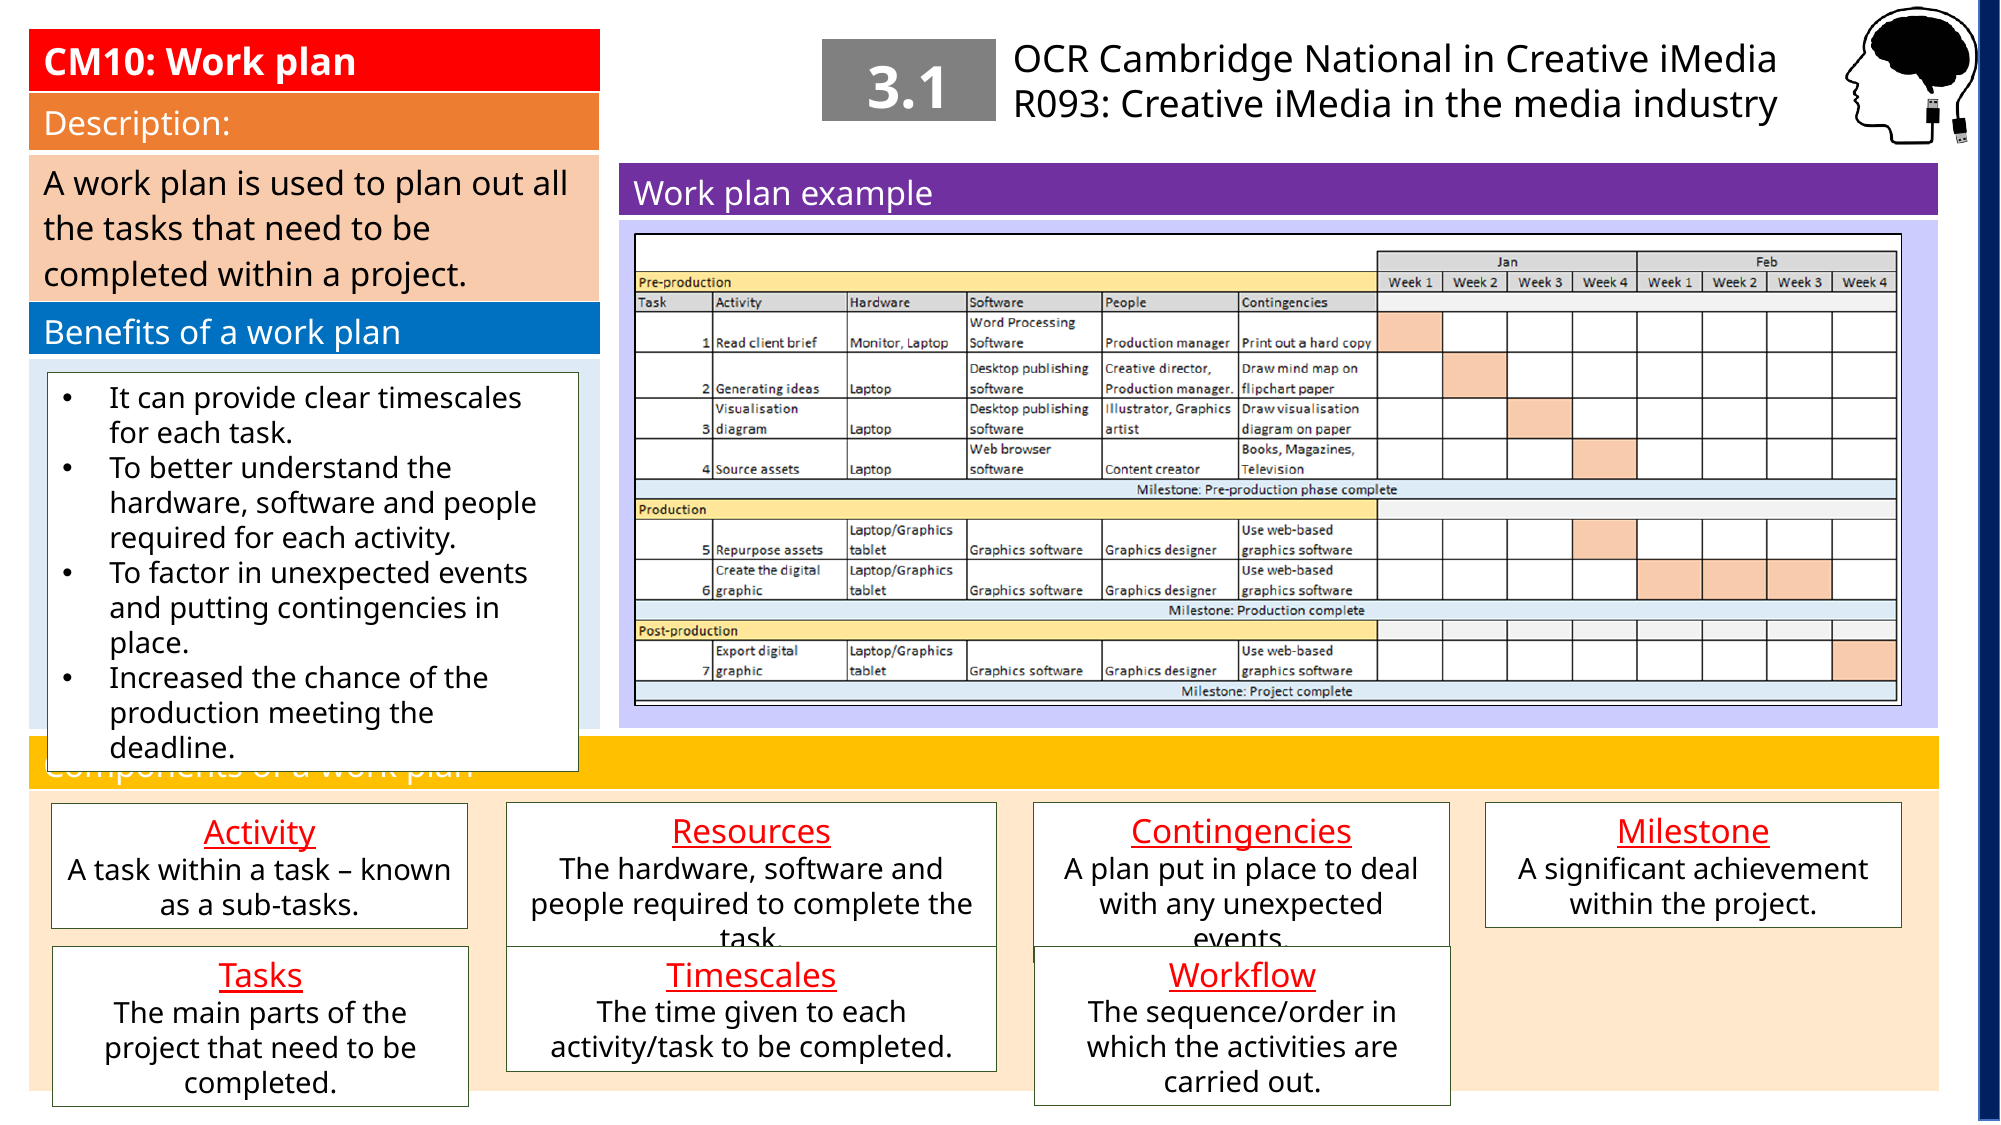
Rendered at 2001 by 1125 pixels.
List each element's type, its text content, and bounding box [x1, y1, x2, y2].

picture [1834, 0, 1989, 172]
text_box Tasks The main parts of the project that need to be completed. [52, 946, 469, 1107]
text_box [1978, 0, 2000, 1121]
table_header 3.1 [822, 39, 996, 121]
table_cell A work plan is used to plan out all the tasks that need to be completed within a project. [29, 155, 599, 301]
table_cell [29, 359, 600, 729]
text_box Milestone A significant achievement within the project. [1485, 802, 1902, 928]
text_box Resources The hardware, software and people required to complete the task. [506, 802, 997, 946]
table_header Description: [29, 93, 599, 150]
table_header Work plan example [619, 163, 1938, 215]
table_header Benefits of a work plan [29, 302, 600, 354]
text_box OCR Cambridge National in Creative iMedia R093: Creative iMedia in the media industry [998, 27, 1834, 133]
text_box Contingencies A plan put in place to deal with any unexpected events. [1033, 802, 1450, 963]
text_box Activity A task within a task – known as a sub-tasks. [51, 803, 468, 929]
text_box Timescales The time given to each activity/task to be completed. [506, 946, 997, 1072]
text_box It can provide clear timescales for each task. To better understand the hardware, software and people required for each activity. To factor in unexpected events and putting contingencies in place. Increased the chance of the production meeting the deadline. [47, 372, 579, 772]
table_cell [619, 220, 1938, 728]
table_cell [29, 791, 1939, 1091]
table_header CM10: Work plan [29, 29, 600, 91]
slide_number 15 [1412, 1042, 1863, 1103]
picture [634, 233, 1902, 706]
table_header Components of a work plan [29, 736, 1939, 789]
text_box Workflow The sequence/order in which the activities are carried out. [1034, 946, 1451, 1106]
